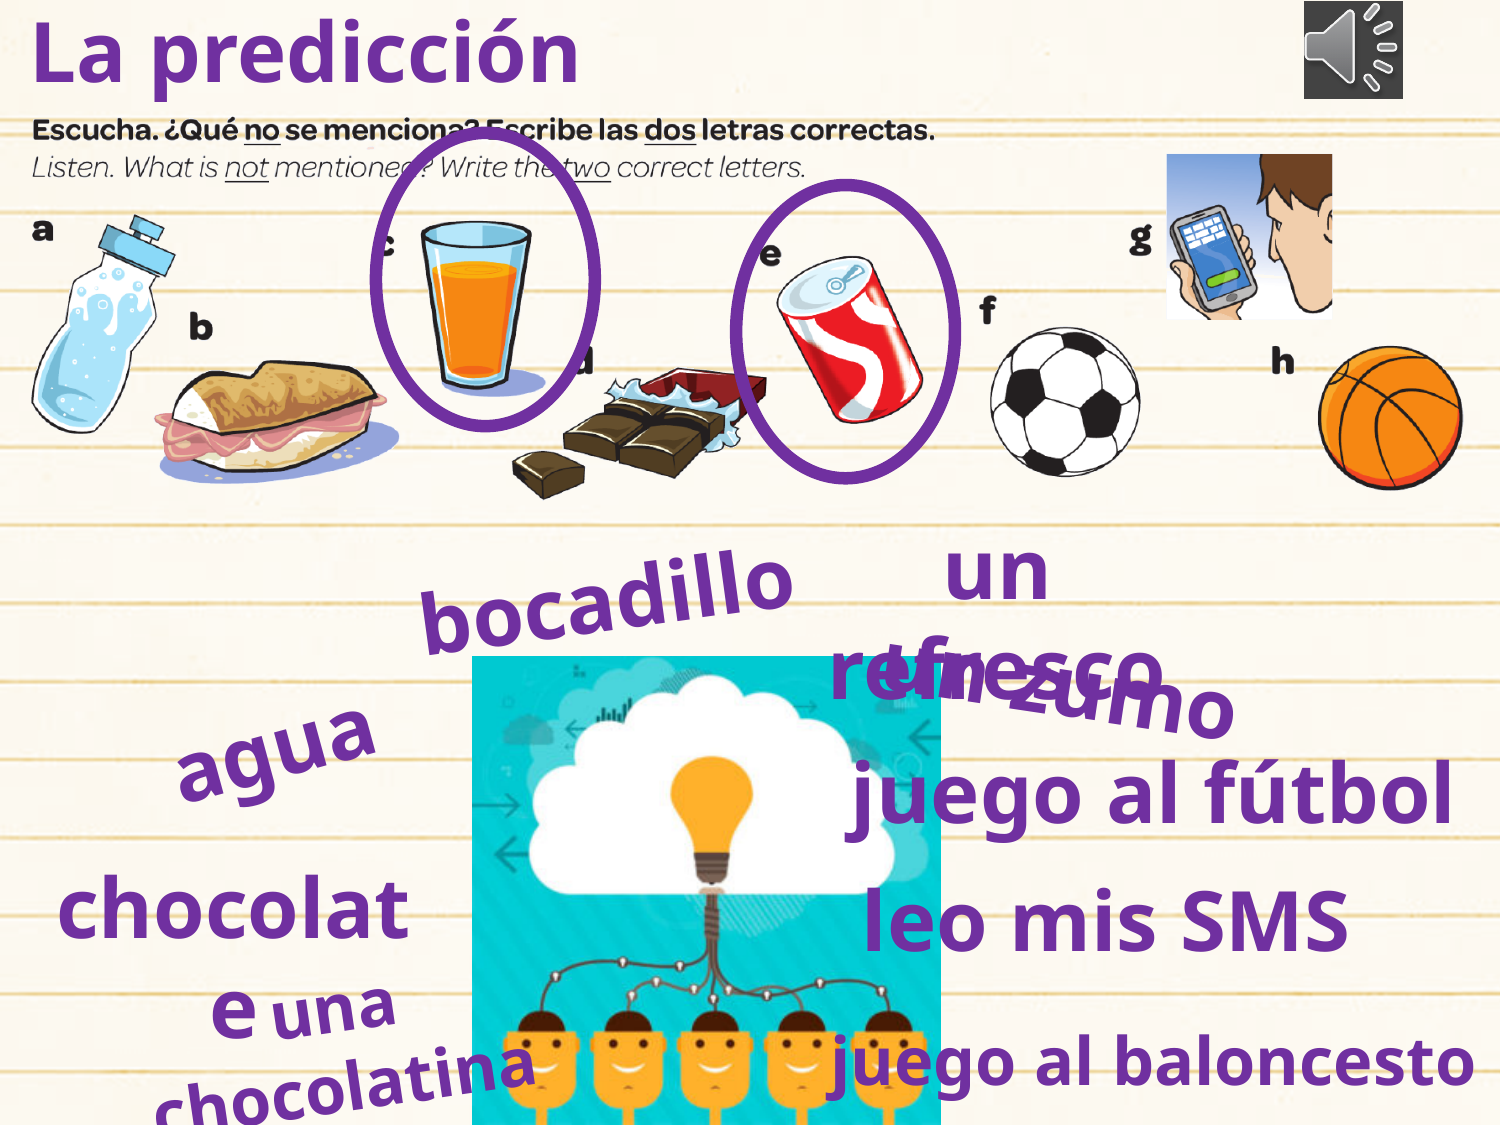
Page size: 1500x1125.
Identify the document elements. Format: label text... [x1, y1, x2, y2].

text_box chocolate [25, 847, 443, 1063]
text_box agua [132, 656, 413, 836]
text_box leo mis SMS [941, 860, 1472, 976]
text_box juego al baloncesto [941, 1011, 1500, 1107]
text_box una chocolatina [71, 937, 471, 1125]
text_box juego al fútbol [941, 732, 1500, 848]
text_box un zumo [853, 594, 1276, 732]
picture [0, 0, 1500, 1125]
text_box un refresco [788, 509, 1206, 656]
text_box bocadillo [375, 514, 788, 685]
text_box La predicción [15, 0, 789, 107]
